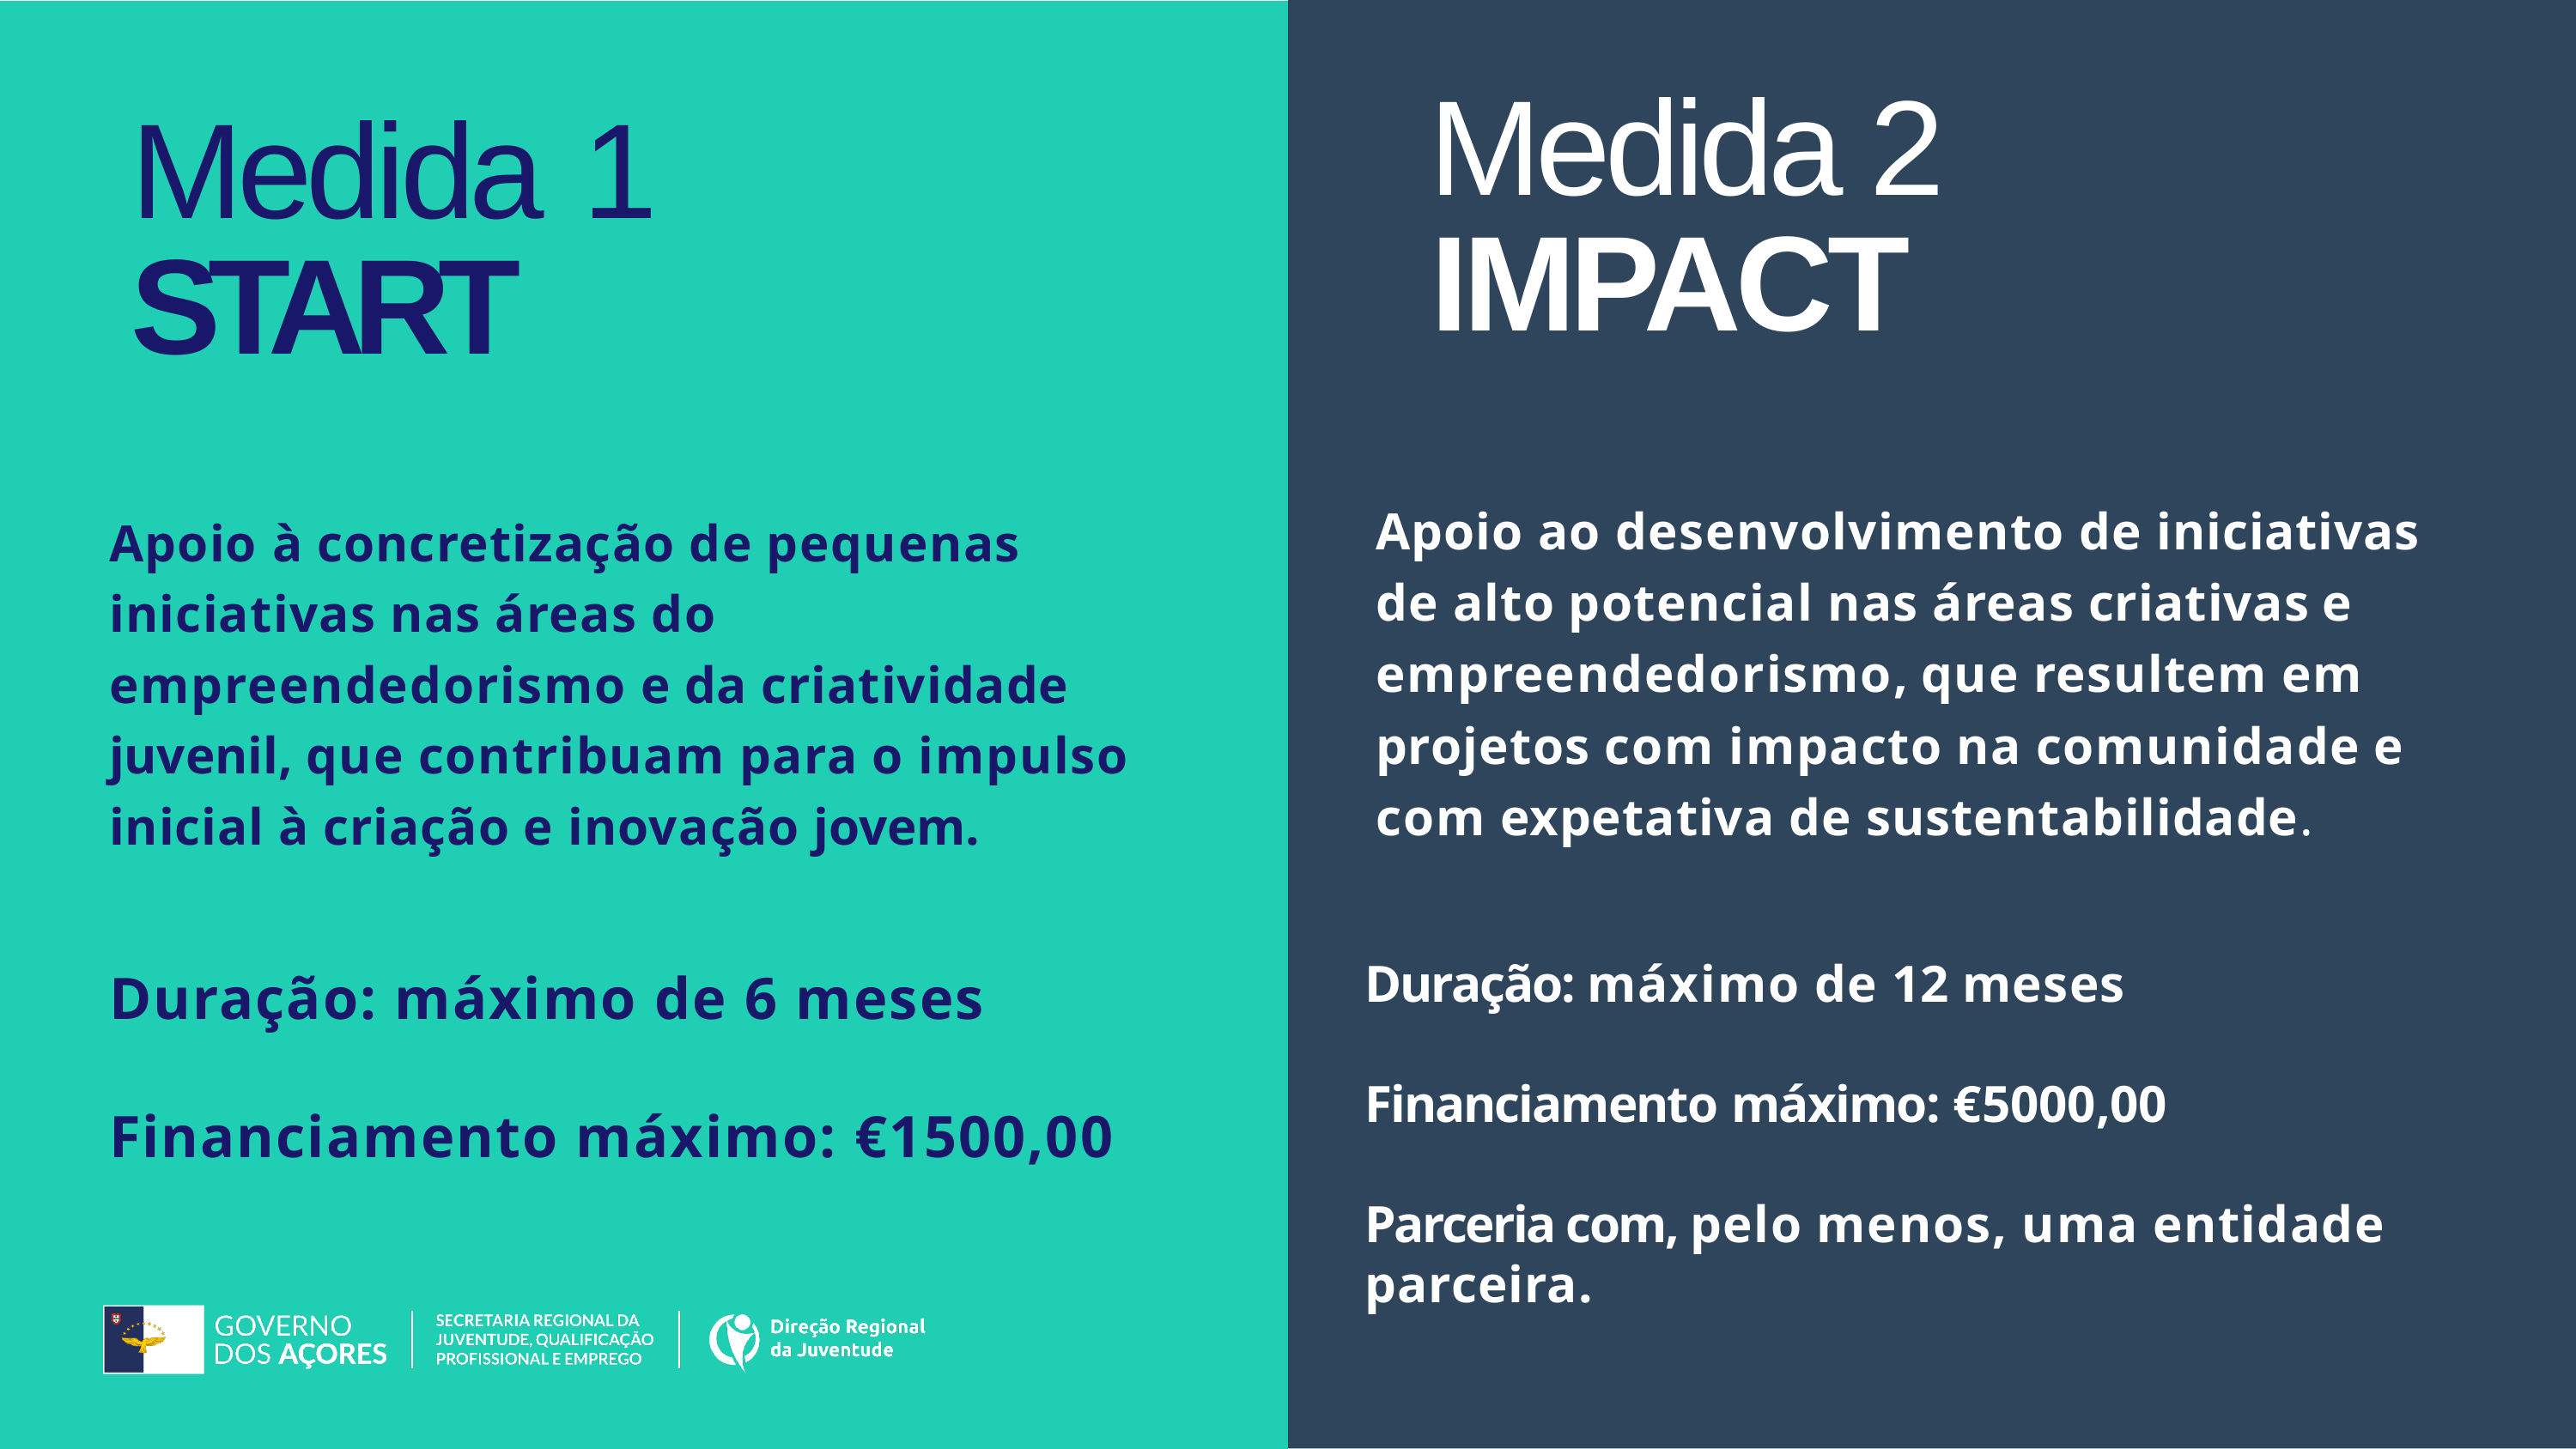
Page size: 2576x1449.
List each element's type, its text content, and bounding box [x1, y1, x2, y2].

text_box Duração: máximo de 12 meses Financiamento máximo: €5000,00 Parceria com, pelo menos, uma entidade parceira. [1363, 949, 2480, 1313]
text_box [1287, 0, 2576, 1449]
title Medida 1 START [129, 80, 671, 381]
text_box [0, 1, 1288, 1449]
text_box Apoio ao desenvolvimento de iniciativas de alto potencial nas áreas criativas e empreendedorismo, que resultem em projetos com impacto na comunidade e com expetativa de sustentabilidade. [1373, 458, 2490, 846]
text_box Medida 2 IMPACT [1417, 80, 2379, 365]
picture [75, 1282, 945, 1396]
text_box Apoio à concretização de pequenas iniciativas nas áreas do empreendedorismo e da criatividade juvenil, que contribuam para o impulso inicial à criação e inovação jovem. [107, 499, 1198, 855]
text_box Duração: máximo de 6 meses Financiamento máximo: €1500,00 [107, 960, 1163, 1169]
